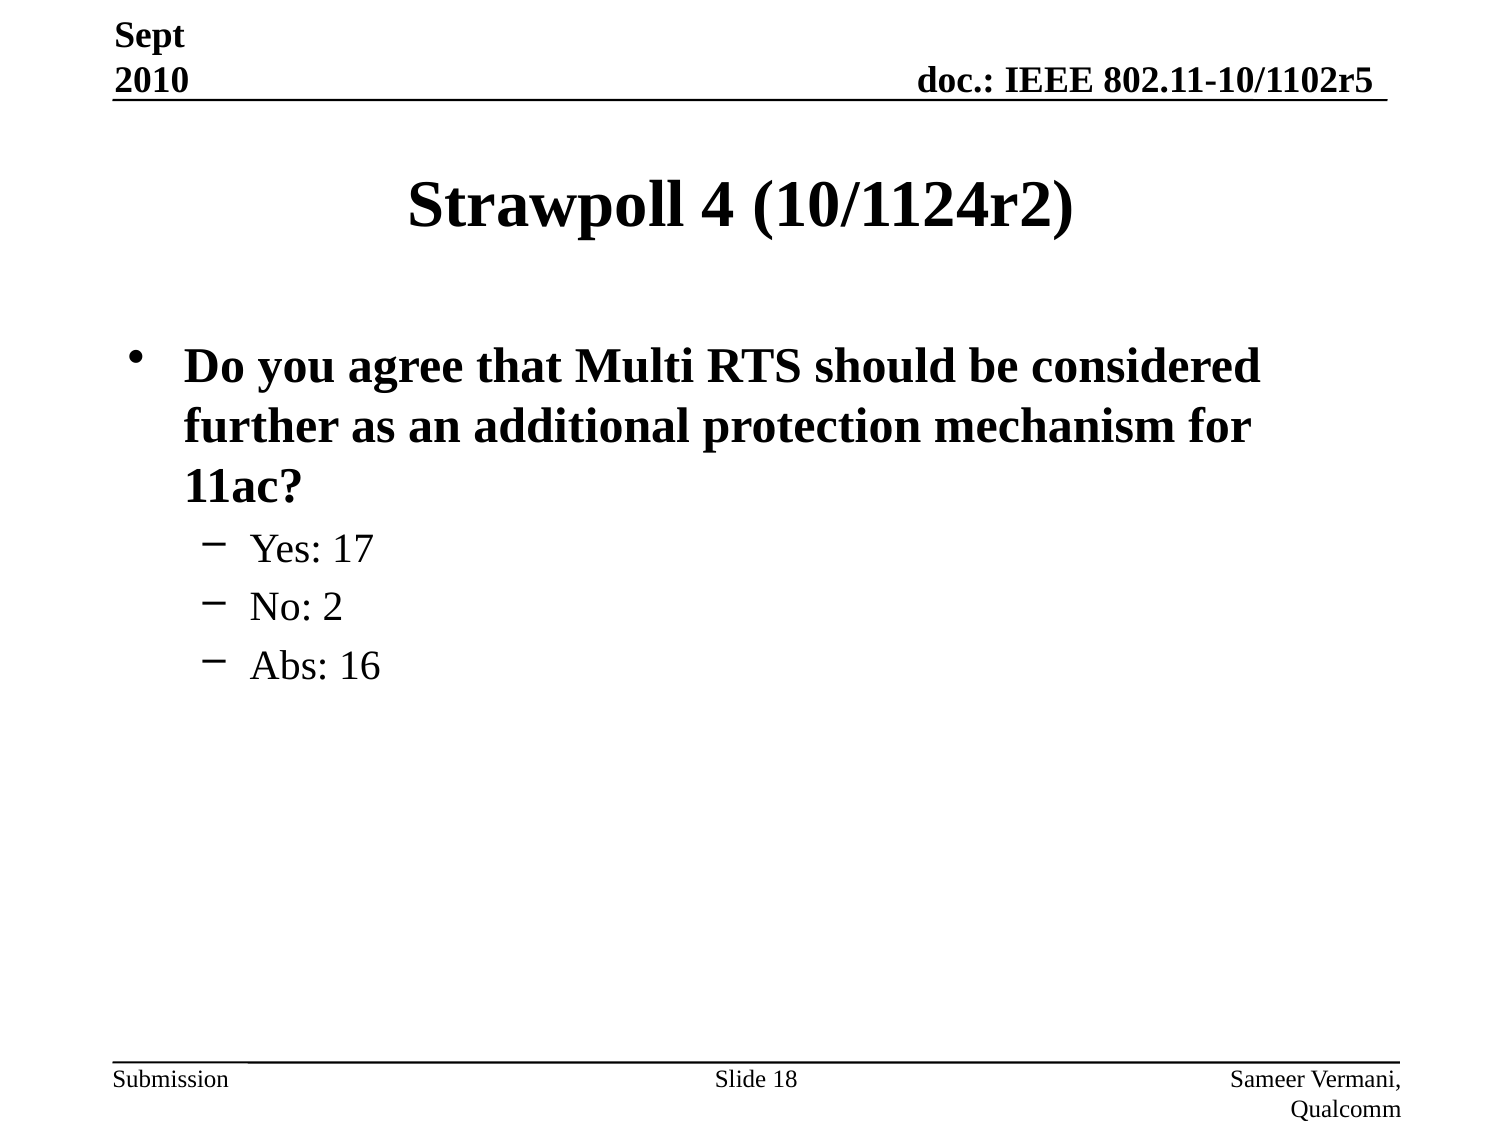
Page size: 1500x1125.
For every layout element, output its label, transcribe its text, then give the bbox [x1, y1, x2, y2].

title Strawpoll 4 (10/1124r2) [112, 112, 1388, 288]
list Do you agree that Multi RTS should be considered further as an additional protection mechanism for 11ac? Yes: 17 No: 2 Abs: 16 [112, 324, 1388, 1001]
footer Sameer Vermani, Qualcomm [1135, 1061, 1402, 1093]
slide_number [114, 54, 268, 101]
slide_number Slide 18 [712, 1061, 800, 1093]
